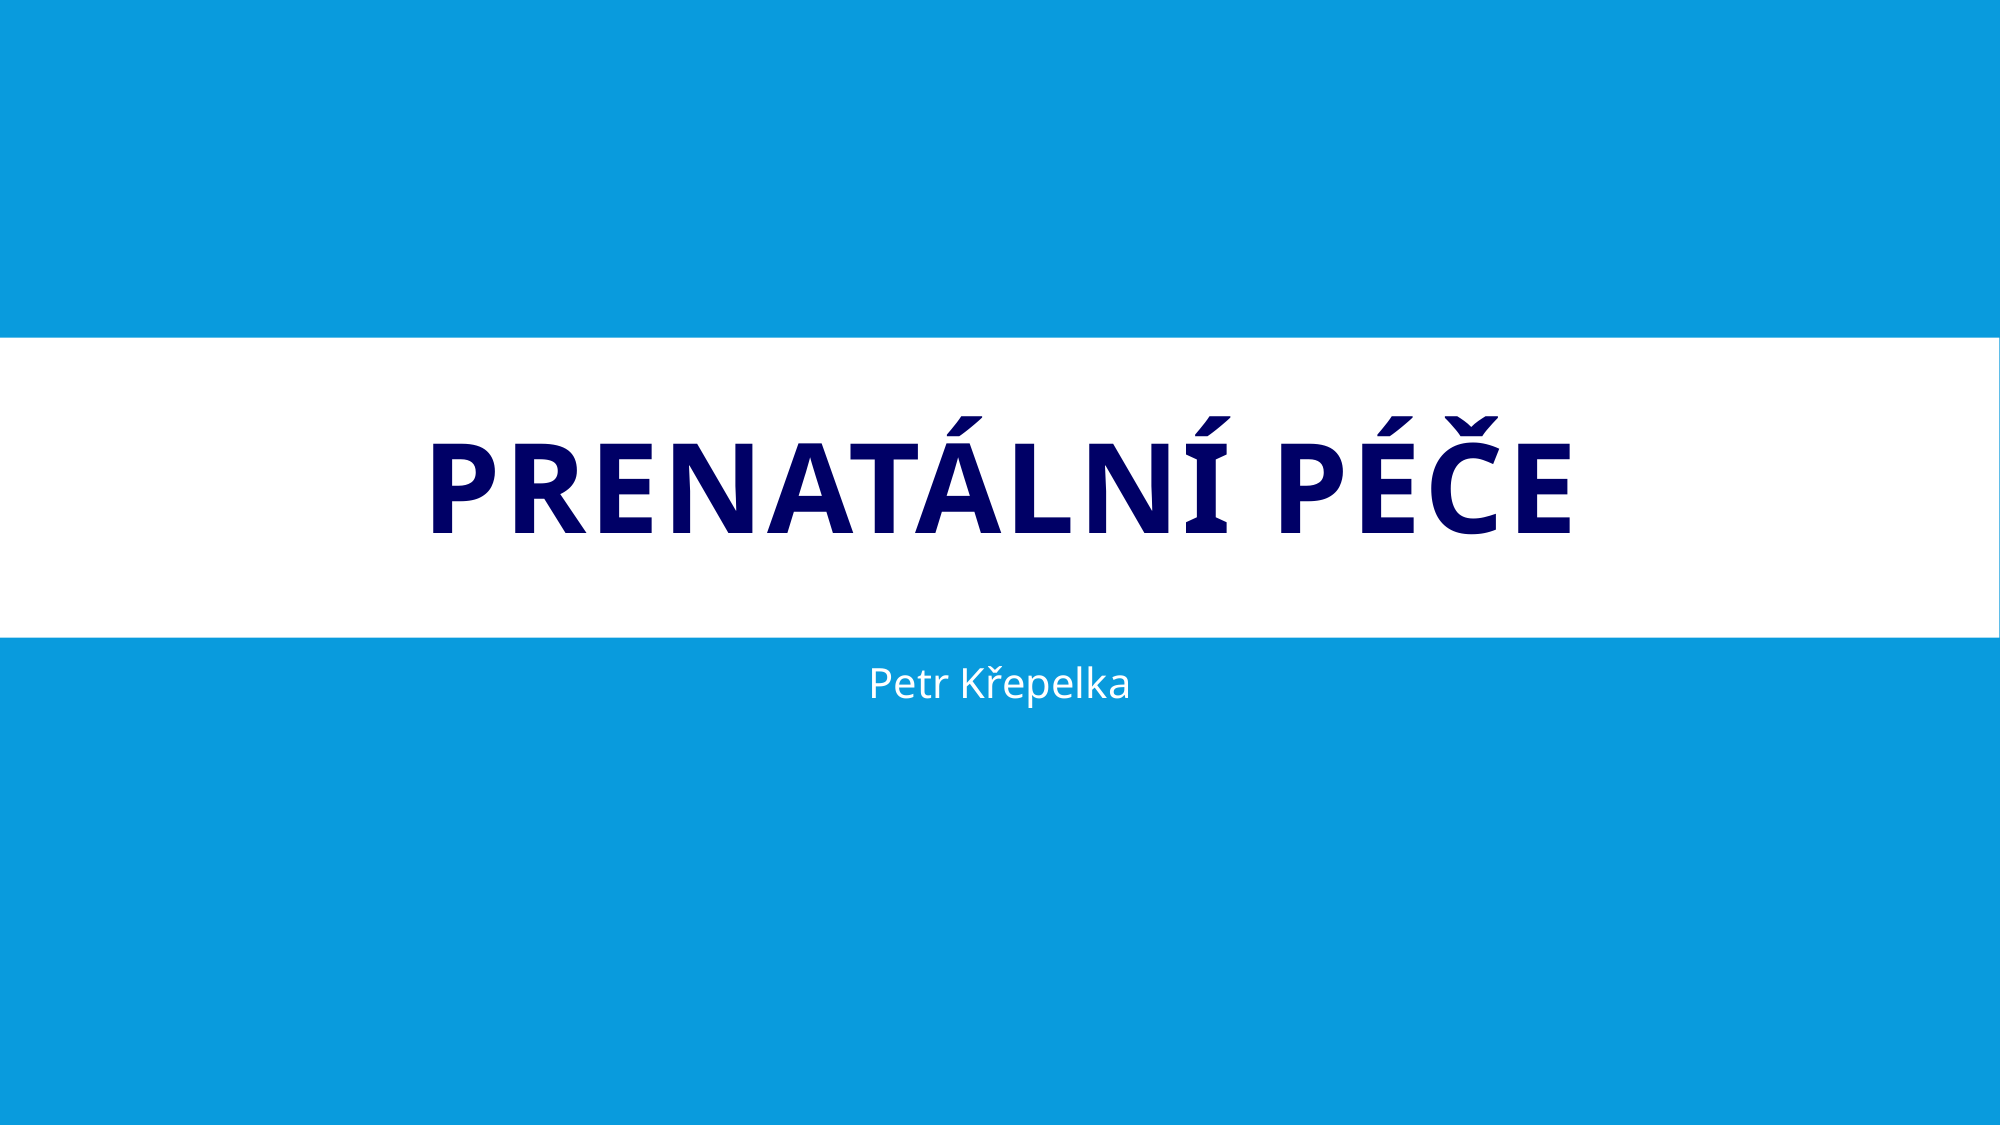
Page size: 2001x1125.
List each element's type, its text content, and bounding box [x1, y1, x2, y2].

title Prenatální péče [60, 355, 1942, 641]
subtitle Petr Křepelka [249, 655, 1750, 871]
